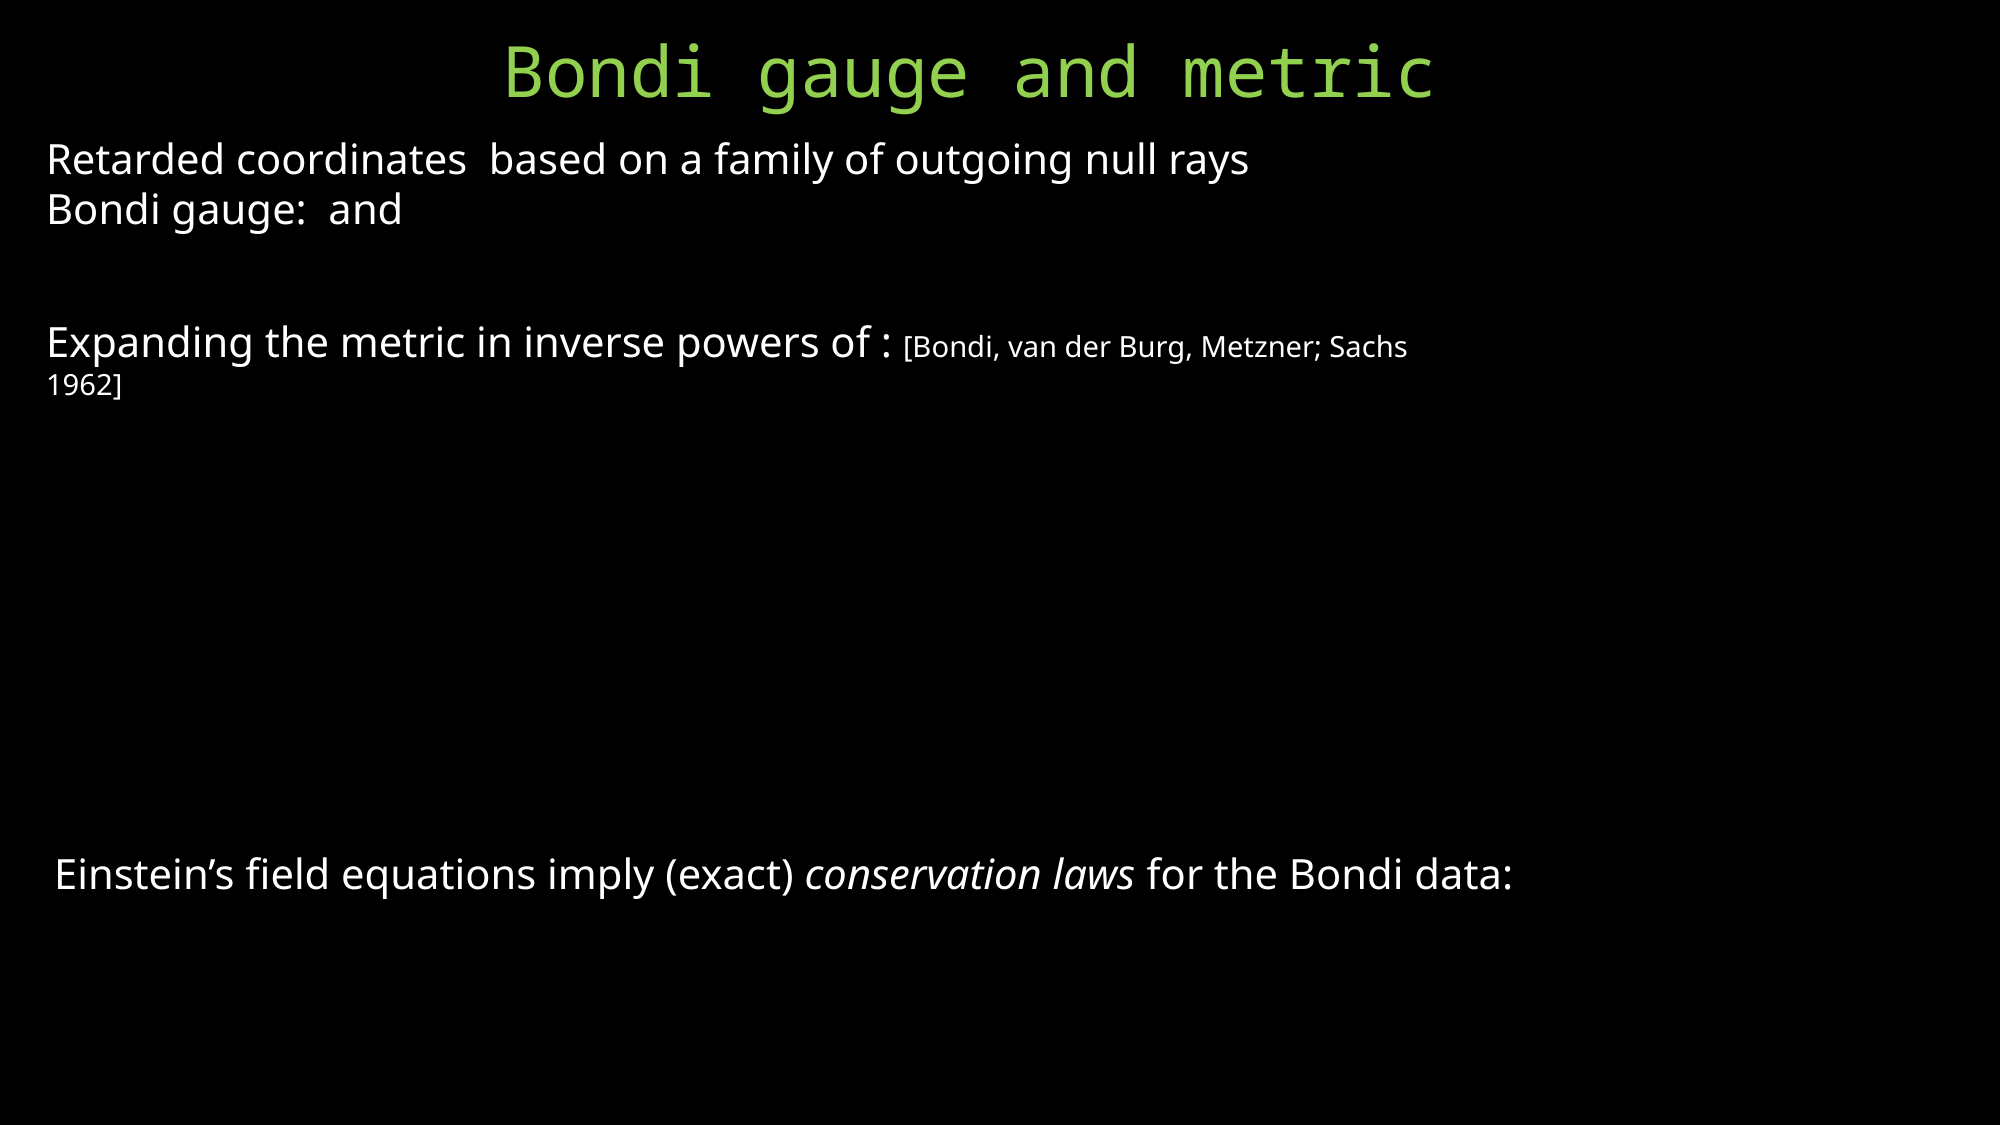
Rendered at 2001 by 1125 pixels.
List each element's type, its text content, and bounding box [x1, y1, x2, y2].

text_box Einstein’s field equations imply (exact) conservation laws for the Bondi data: [39, 840, 1788, 906]
title Bondi gauge and metric [220, 19, 1721, 121]
